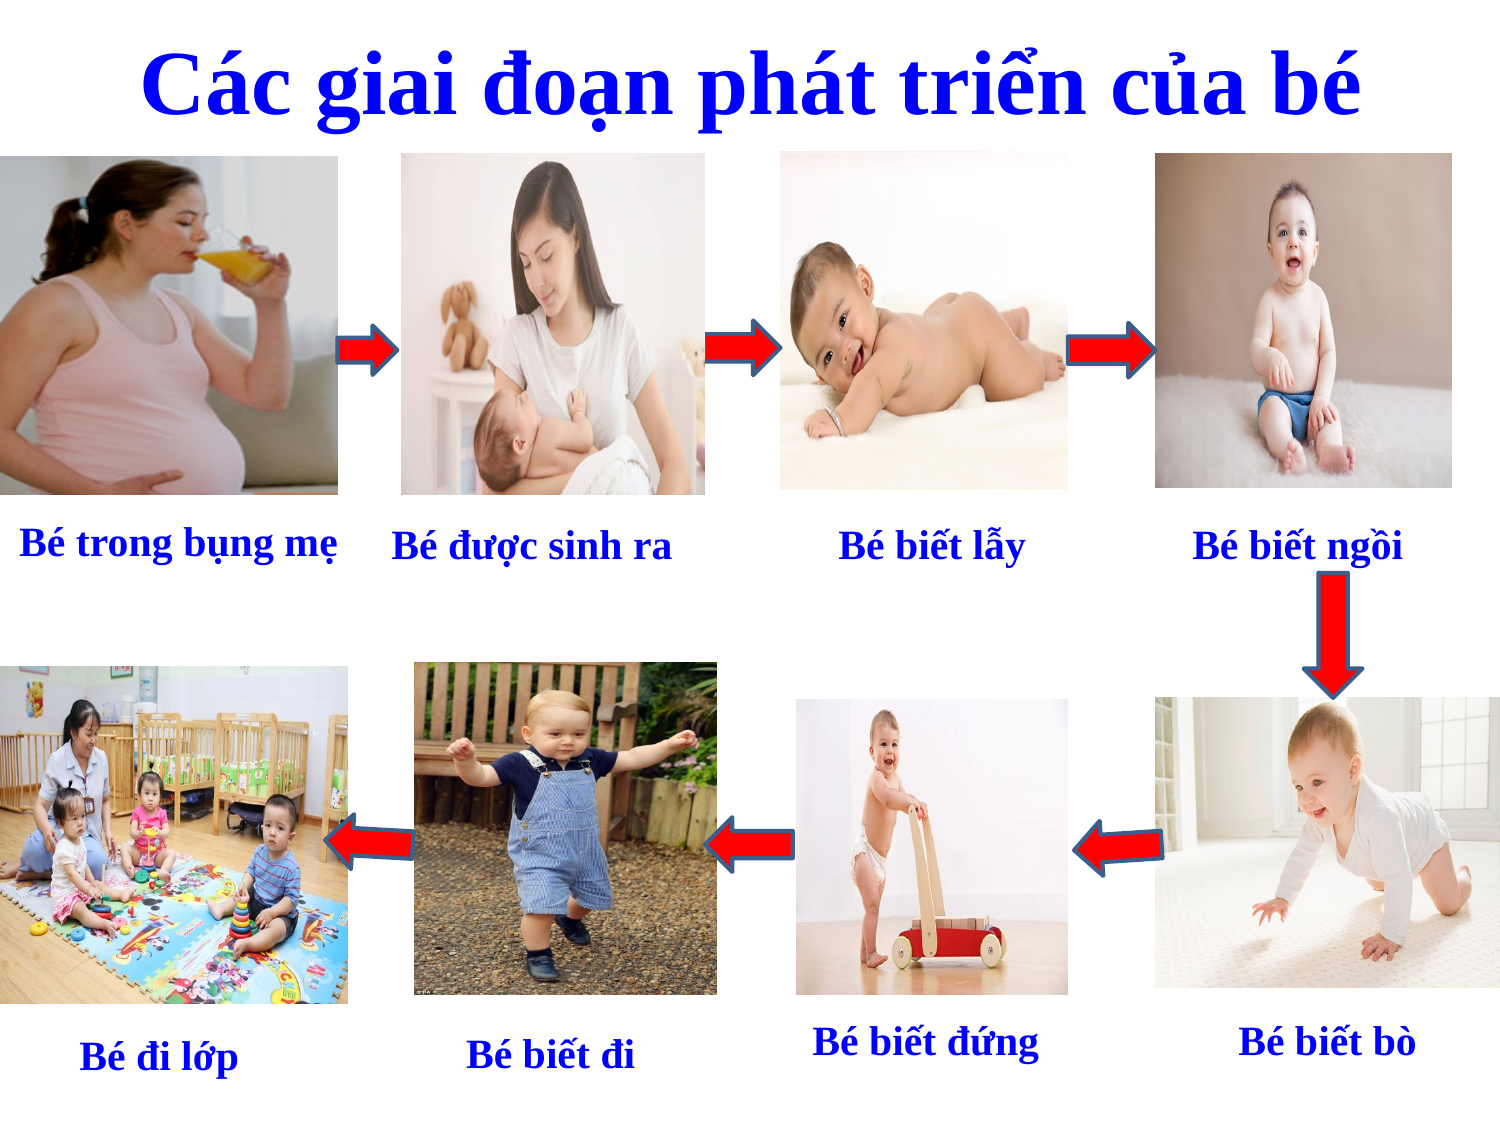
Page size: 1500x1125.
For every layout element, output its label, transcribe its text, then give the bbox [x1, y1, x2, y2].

picture [1155, 153, 1452, 488]
text_box [1073, 818, 1150, 878]
picture [0, 666, 348, 1004]
text_box [722, 815, 791, 874]
text_box Bé biết ngồi [1177, 510, 1419, 575]
picture [400, 153, 705, 495]
text_box Bé biết lẫy [823, 510, 1042, 575]
picture [0, 156, 338, 495]
text_box Bé biết đứng [797, 1006, 1055, 1072]
text_box Các giai đoạn phát triển của bé [124, 15, 1413, 140]
text_box Bé được sinh ra [376, 510, 688, 575]
text_box Bé biết đi [451, 1019, 651, 1085]
text_box [341, 323, 395, 377]
picture [1155, 697, 1500, 988]
text_box Bé đi lớp [64, 1021, 255, 1086]
picture [414, 662, 718, 995]
text_box [352, 812, 408, 871]
text_box [1301, 575, 1365, 696]
picture [780, 150, 1069, 491]
text_box Bé trong bụng mẹ [4, 507, 353, 573]
text_box Bé biết bò [1223, 1006, 1432, 1072]
text_box [1074, 320, 1150, 380]
text_box [710, 318, 775, 378]
picture [796, 699, 1069, 995]
